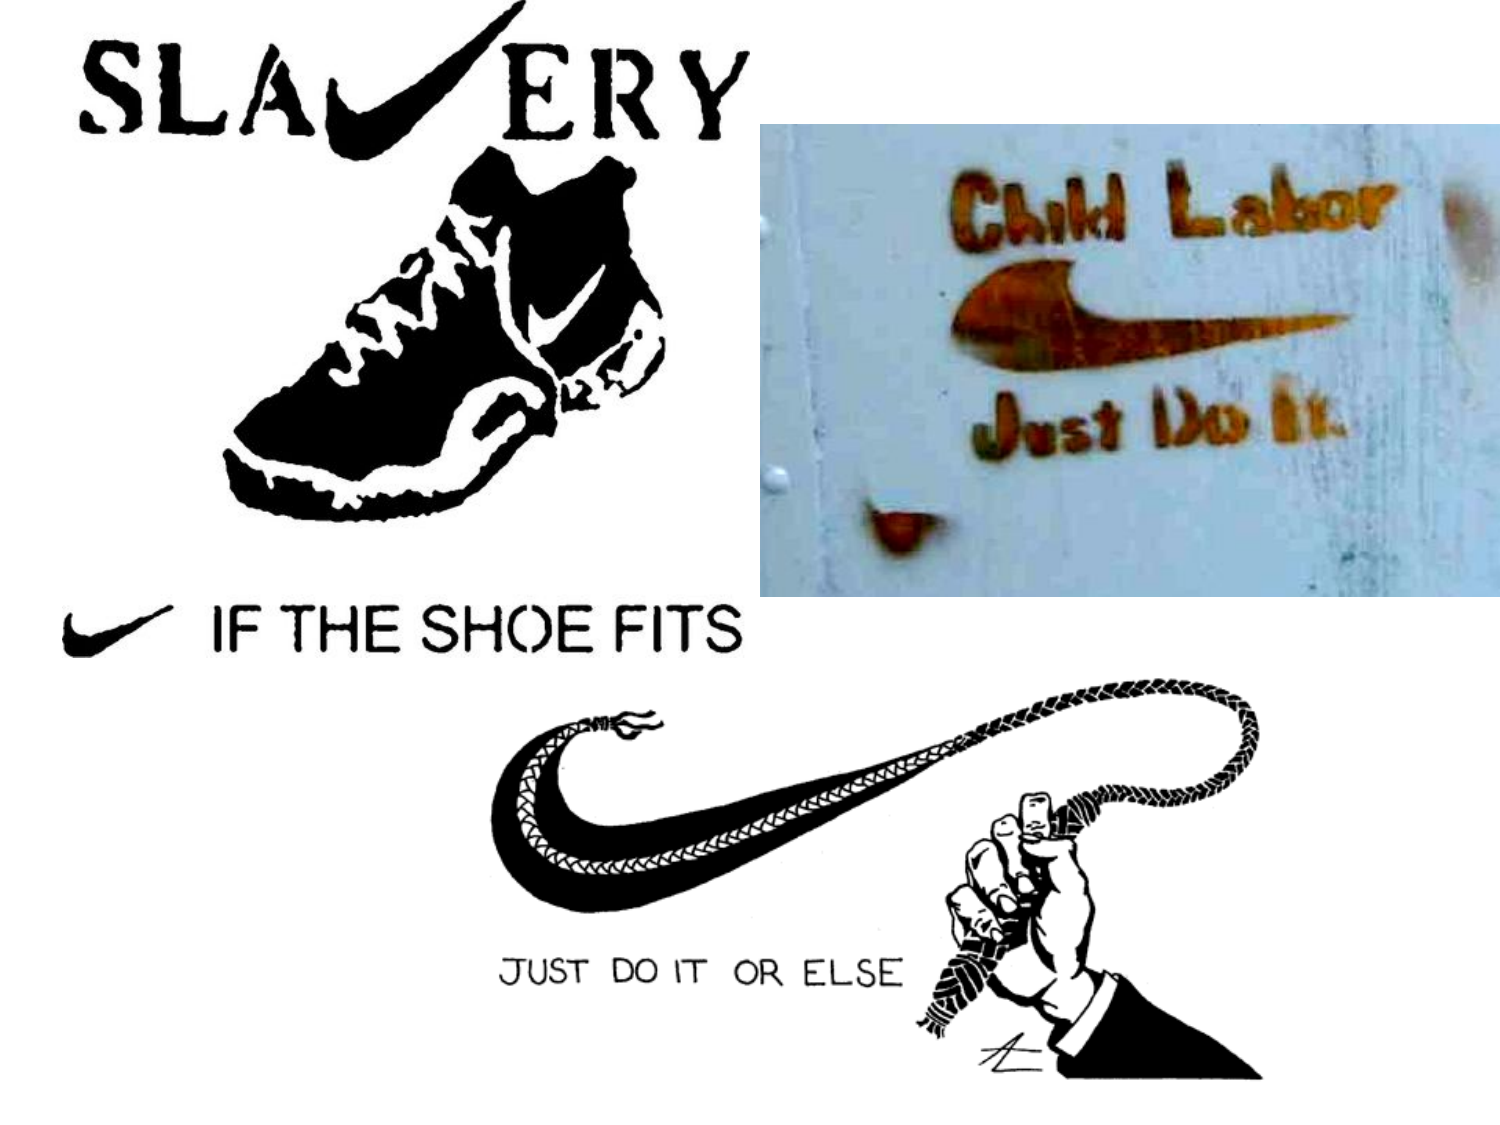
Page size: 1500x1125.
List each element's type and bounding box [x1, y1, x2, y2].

picture [487, 674, 1269, 1083]
picture [62, 0, 751, 658]
picture [760, 124, 1500, 598]
